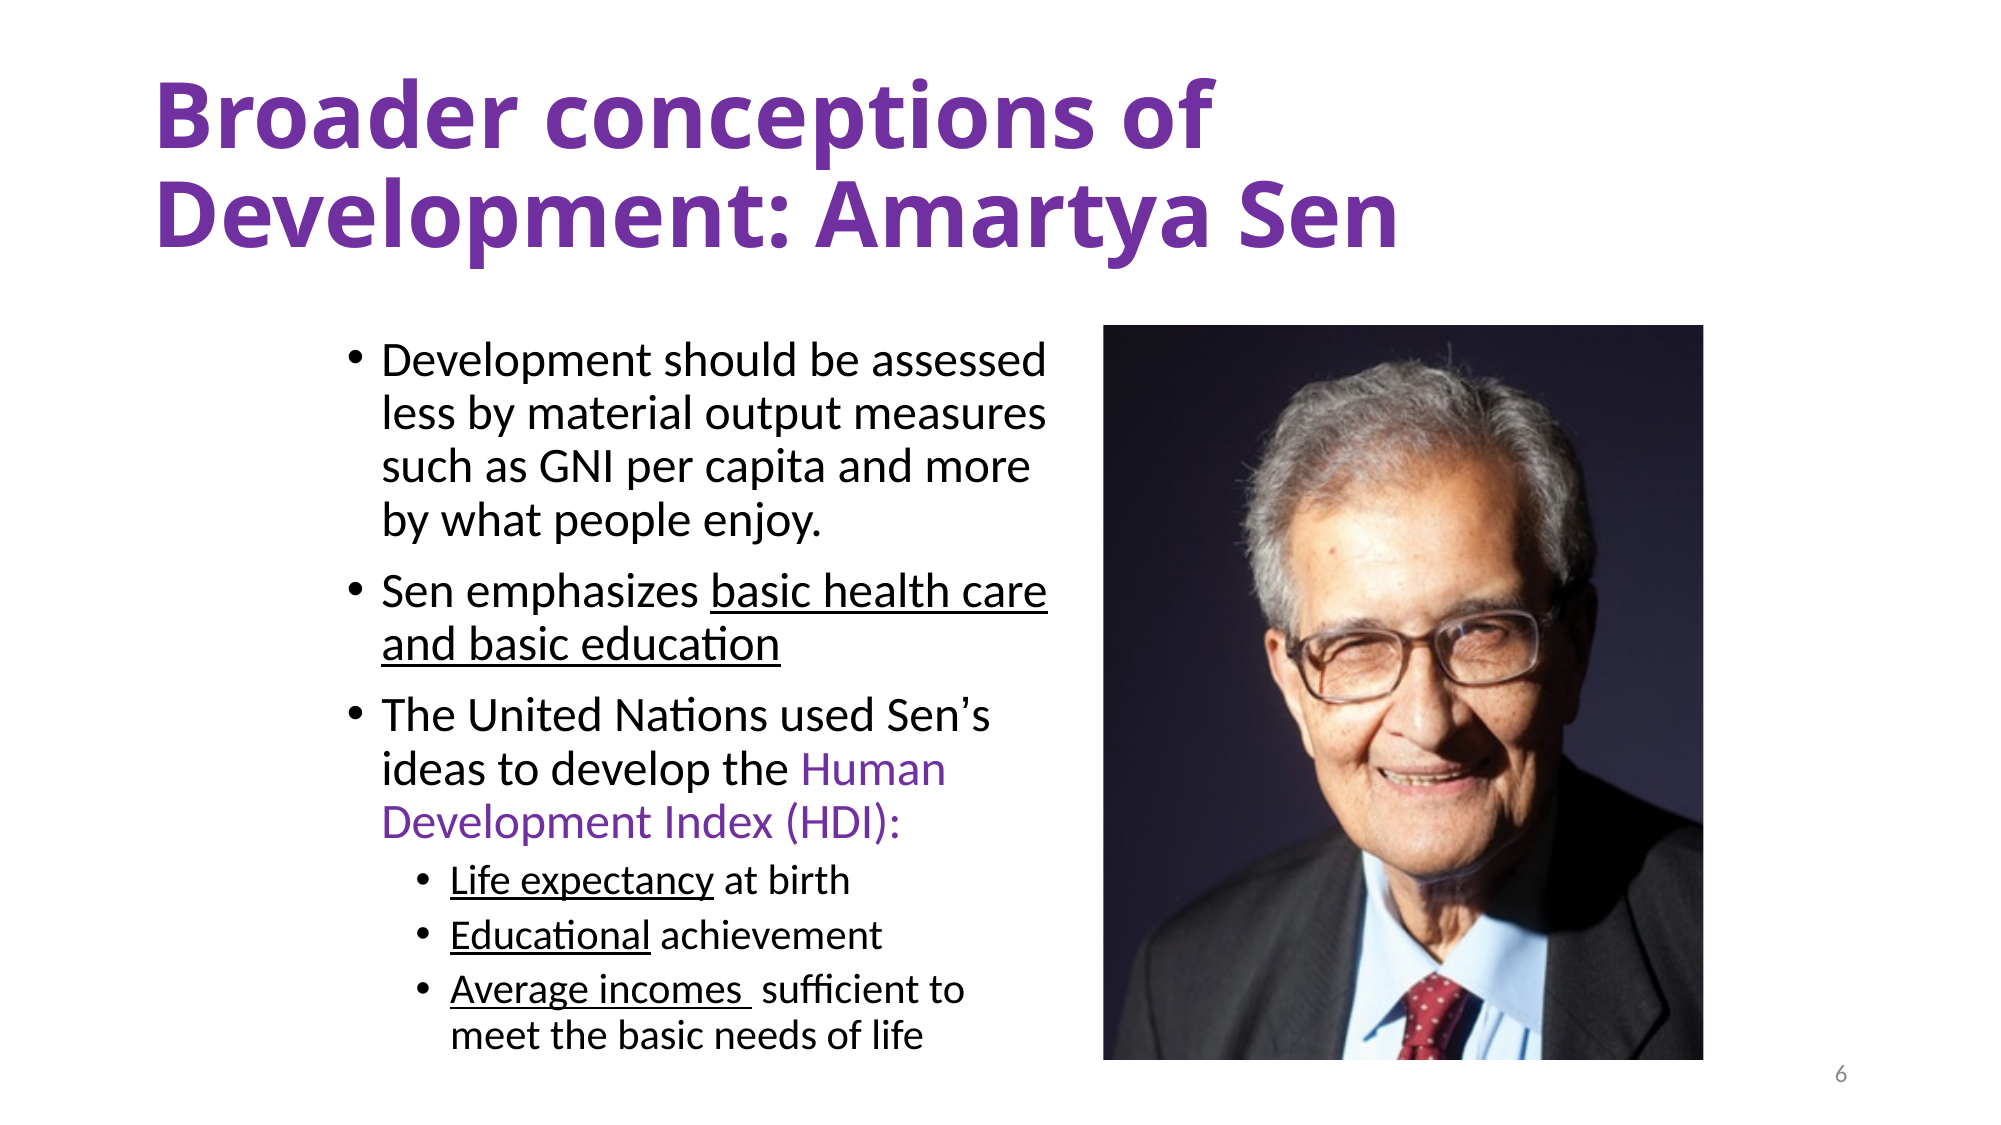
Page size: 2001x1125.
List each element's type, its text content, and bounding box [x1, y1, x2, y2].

slide_number 6 [1412, 1042, 1863, 1103]
list Development should be assessed less by material output measures such as GNI per capita and more by what people enjoy. Sen emphasizes basic health care and basic education The United Nations used Sen’s ideas to develop the Human Development Index (HDI): Life expectancy at birth Educational achievement Average incomes sufficient to meet the basic needs of life [331, 325, 1073, 1081]
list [1103, 325, 1704, 1060]
title Broader conceptions of Development: Amartya Sen [137, 59, 1863, 278]
